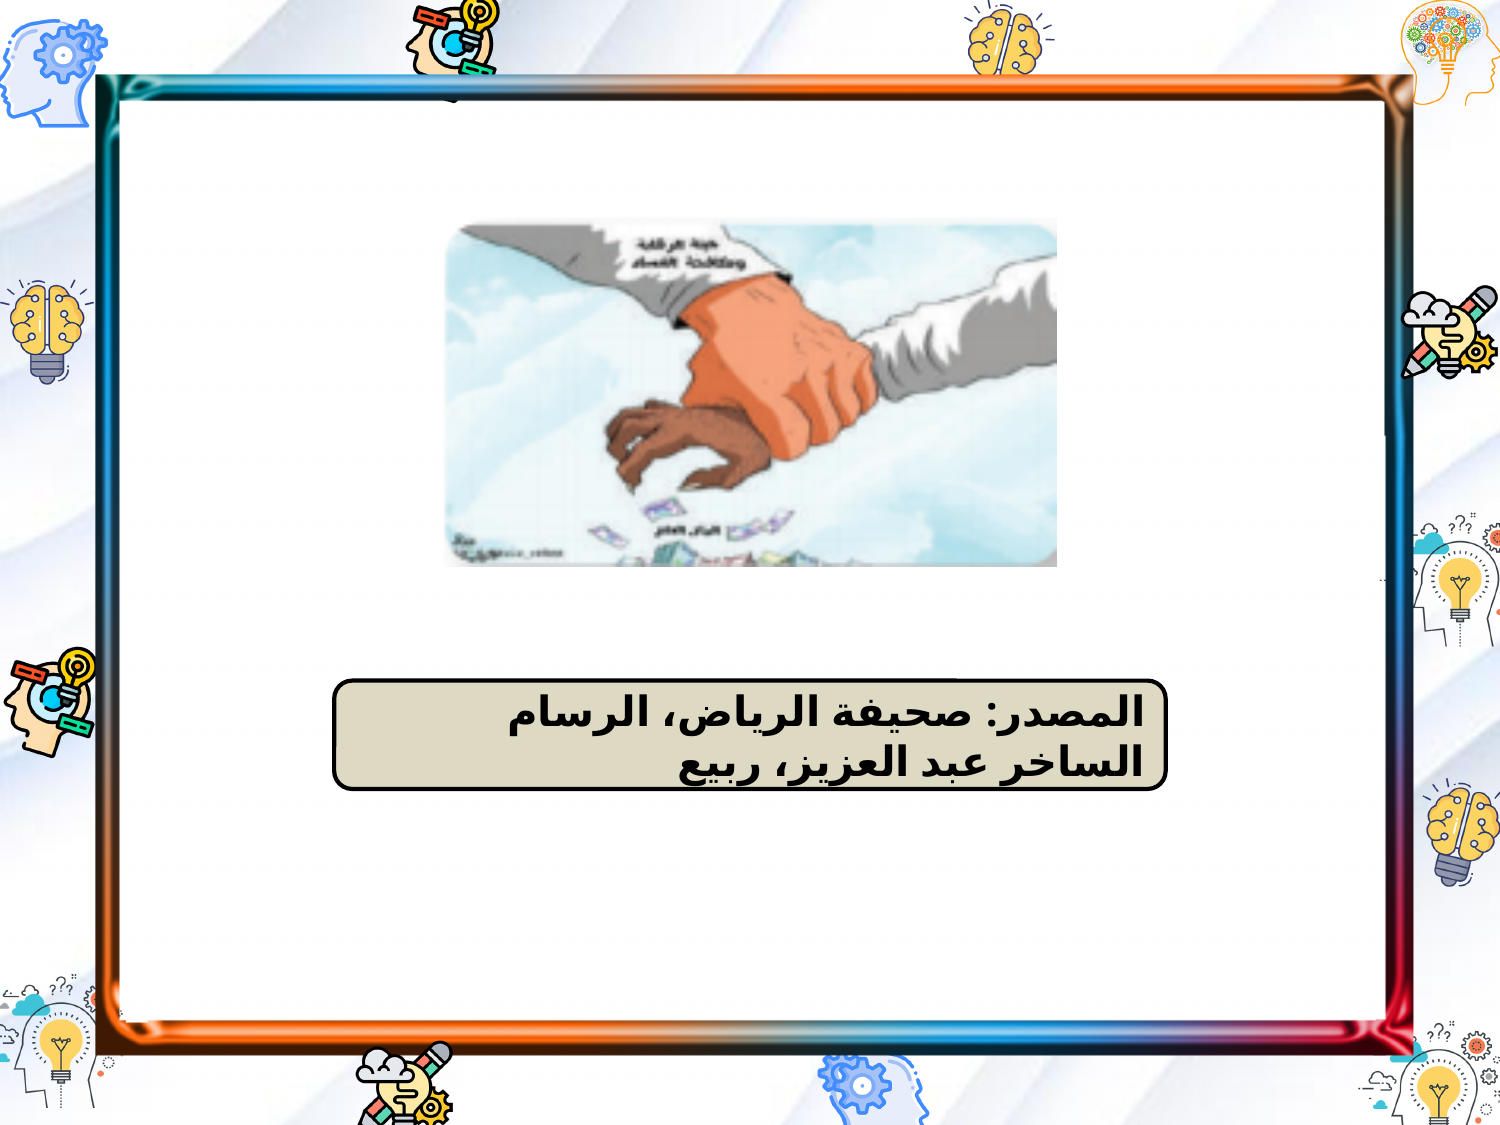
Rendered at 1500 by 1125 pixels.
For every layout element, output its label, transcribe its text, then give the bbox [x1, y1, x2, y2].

text_box المصدر: صحيفة الرياض، الرسام الساخر عبد العزيز، ربيع [332, 678, 1168, 792]
picture [0, 0, 1500, 1125]
